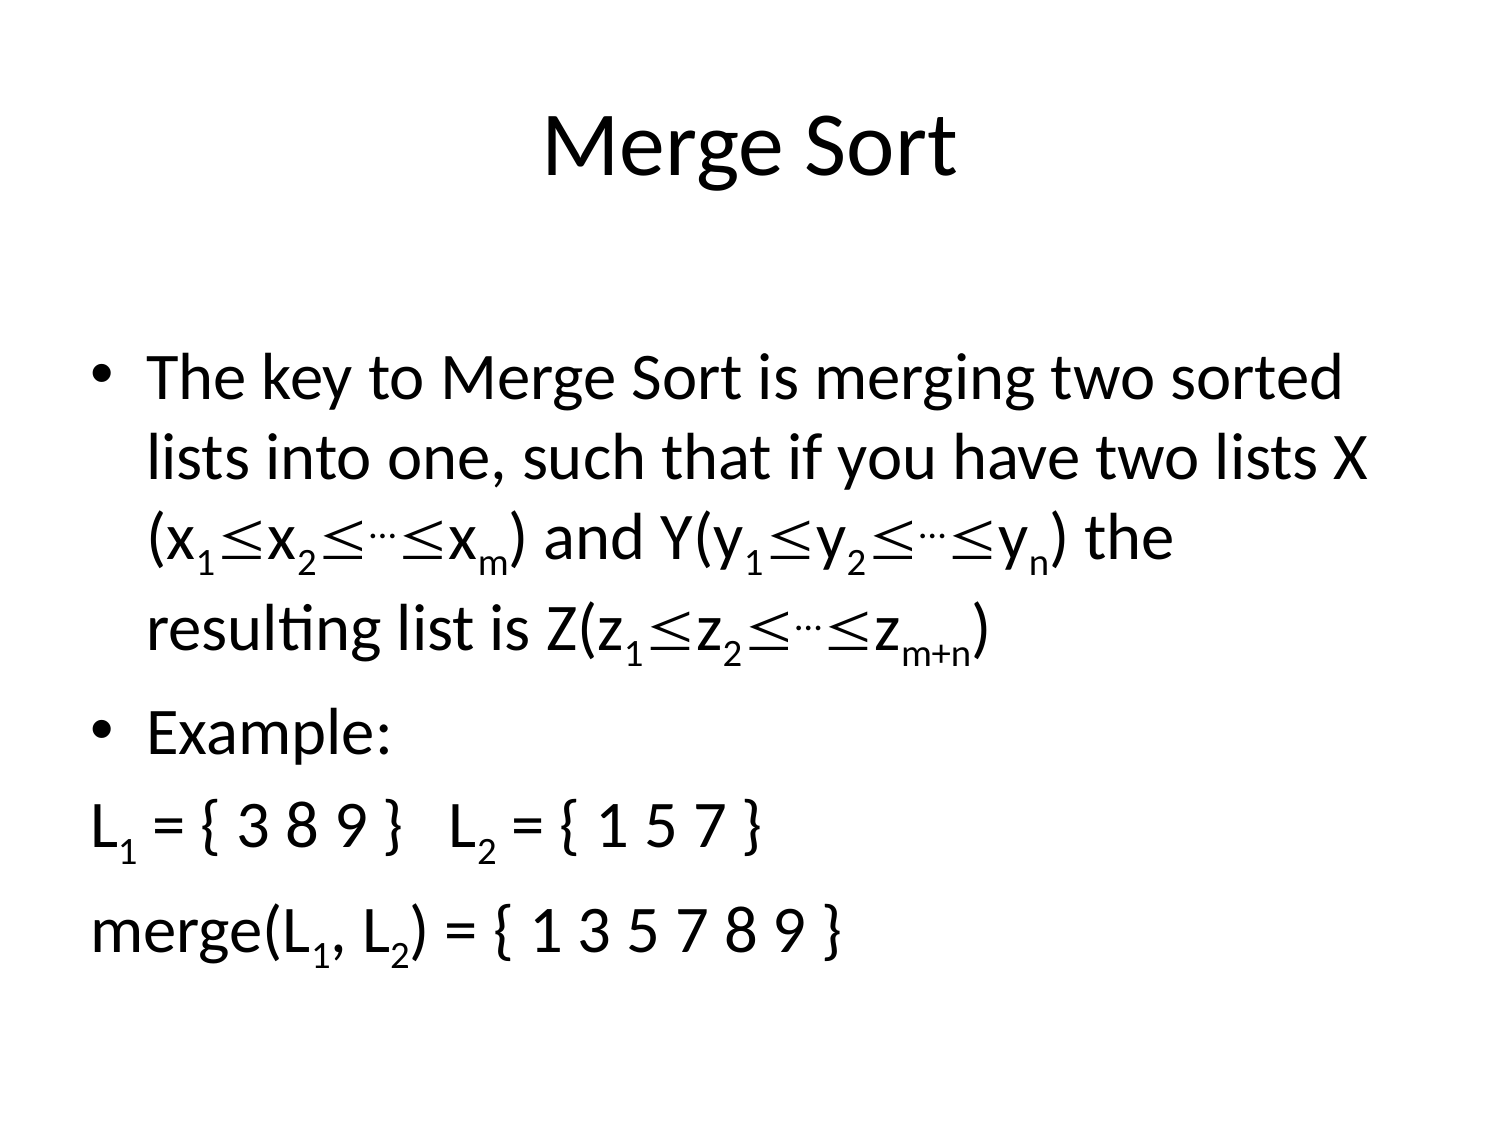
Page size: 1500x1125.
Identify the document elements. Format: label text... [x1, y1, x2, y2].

title Merge Sort [75, 45, 1425, 233]
list The key to Merge Sort is merging two sorted lists into one, such that if you have two lists X (x1x2…xm) and Y(y1y2…yn) the resulting list is Z(z1z2…zm+n) Example: L1 = { 3 8 9 } L2 = { 1 5 7 } merge(L1, L2) = { 1 3 5 7 8 9 } [75, 324, 1388, 1000]
